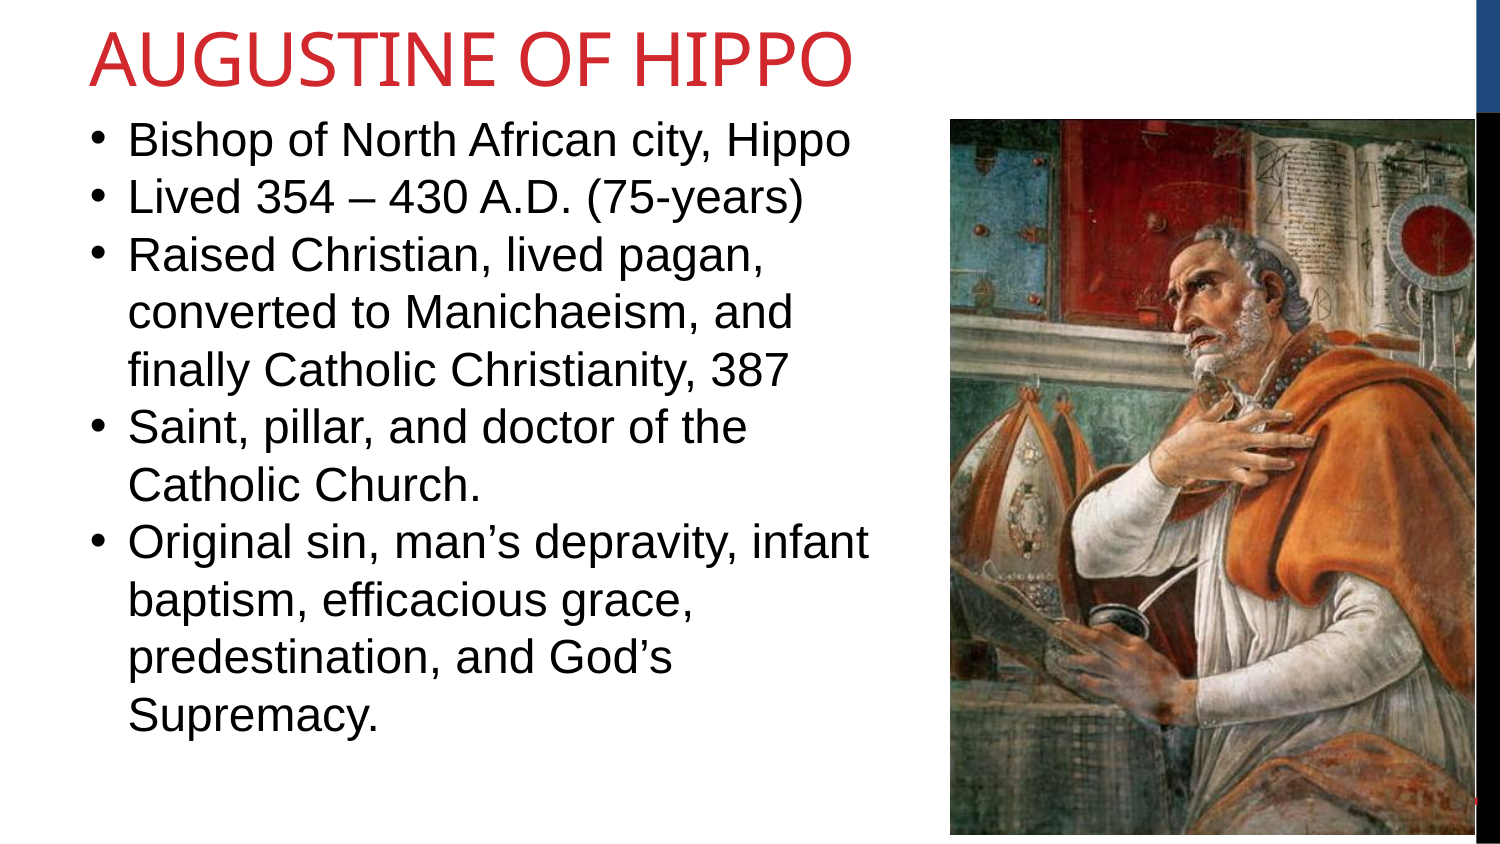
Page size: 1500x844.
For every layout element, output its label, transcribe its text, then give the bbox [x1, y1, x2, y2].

text_box Augustine of Hippo [75, 11, 1425, 102]
text_box <number> [1479, 665, 1488, 828]
text_box Bishop of North African city, Hippo Lived 354 – 430 A.D. (75-years) Raised Christian, lived pagan, converted to Manichaeism, and finally Catholic Christianity, 387 Saint, pillar, and doctor of the Catholic Church. Original sin, man’s depravity, infant baptism, efficacious grace, predestination, and God’s Supremacy. [74, 101, 938, 810]
picture [949, 119, 1476, 835]
